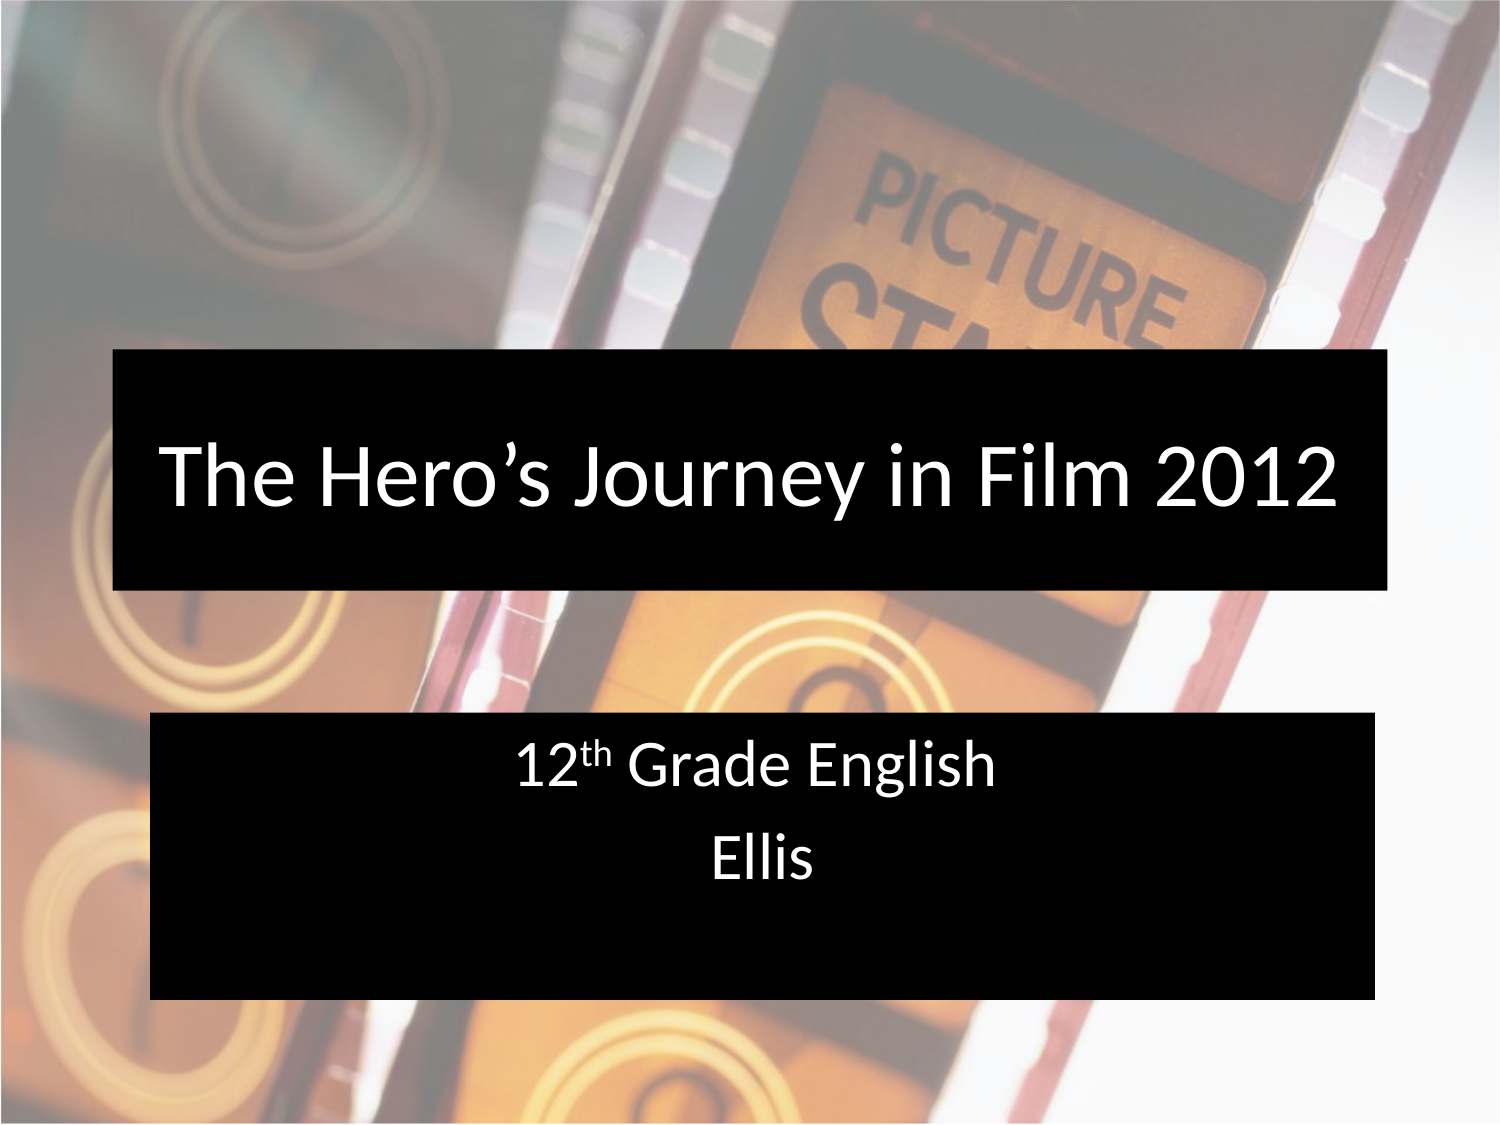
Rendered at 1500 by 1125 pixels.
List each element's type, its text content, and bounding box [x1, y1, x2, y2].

subtitle 12th Grade English Ellis [150, 712, 1375, 1000]
title The Hero’s Journey in Film 2012 [112, 349, 1388, 591]
